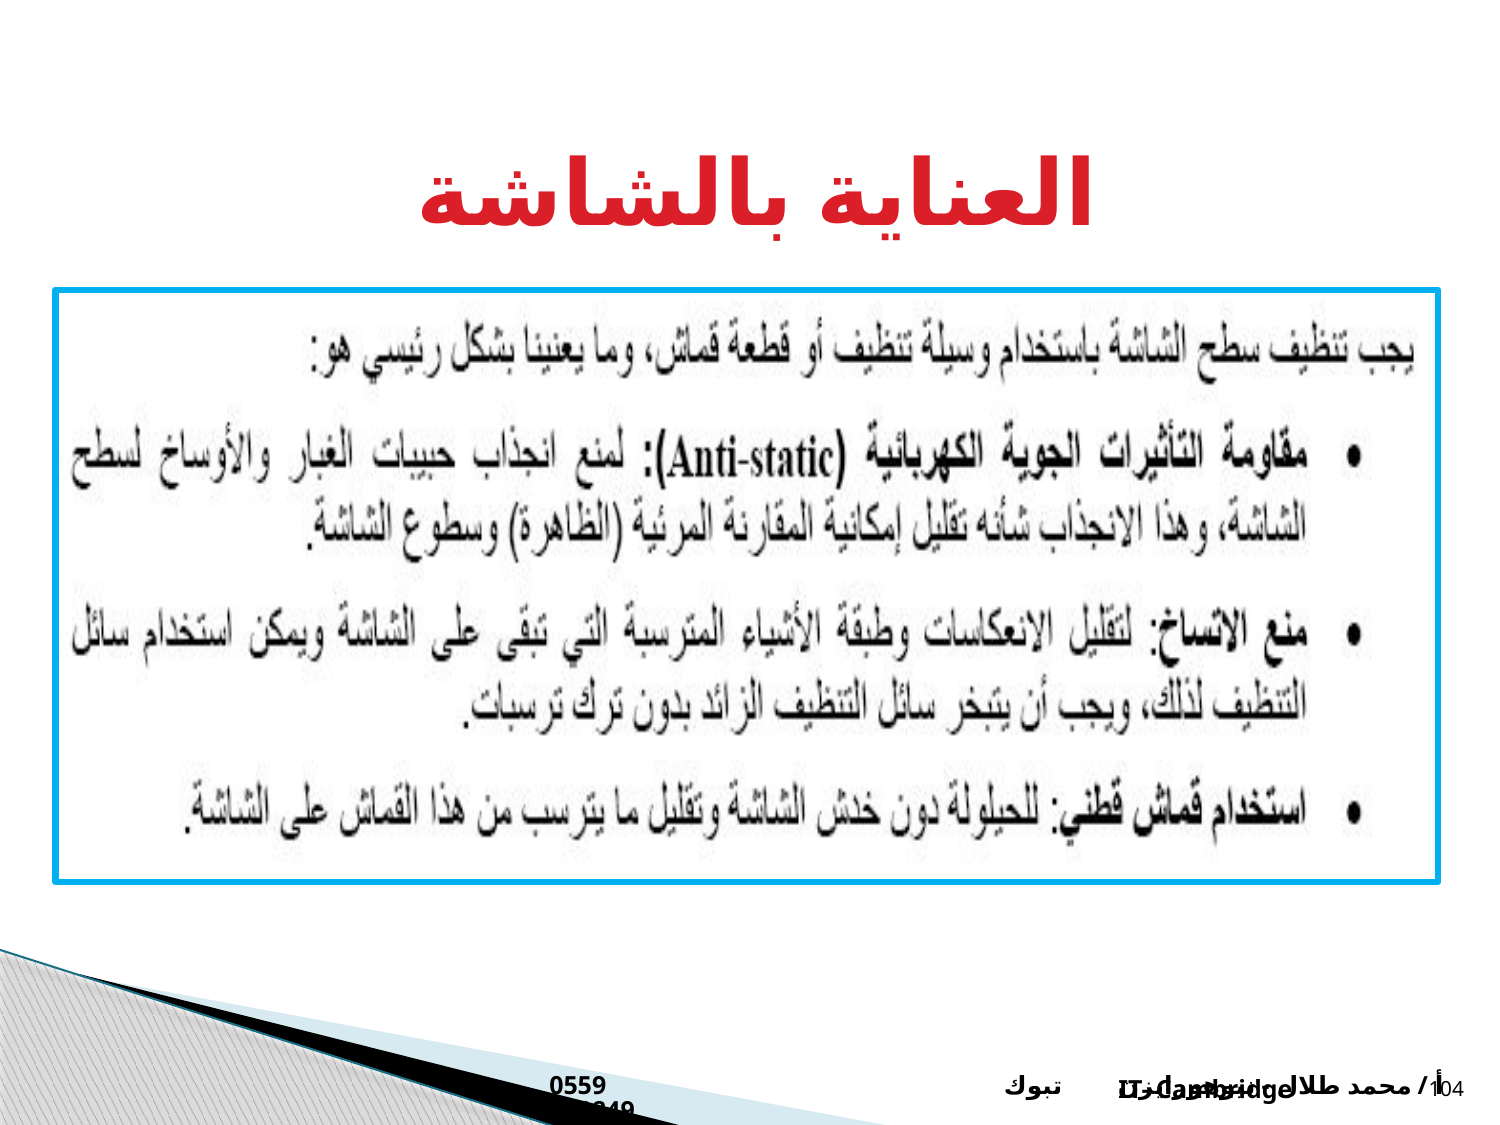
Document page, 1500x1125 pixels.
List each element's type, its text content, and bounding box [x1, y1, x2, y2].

footer أ / محمد طلال - نيوهورايزن تبوك 0559260849 [614, 1051, 1105, 1112]
slide_number 104 [1382, 1051, 1479, 1112]
text_box العناية بالشاشة [81, 126, 1432, 252]
slide_number IT- Cambridge [1105, 1051, 1382, 1112]
picture [60, 294, 1434, 878]
